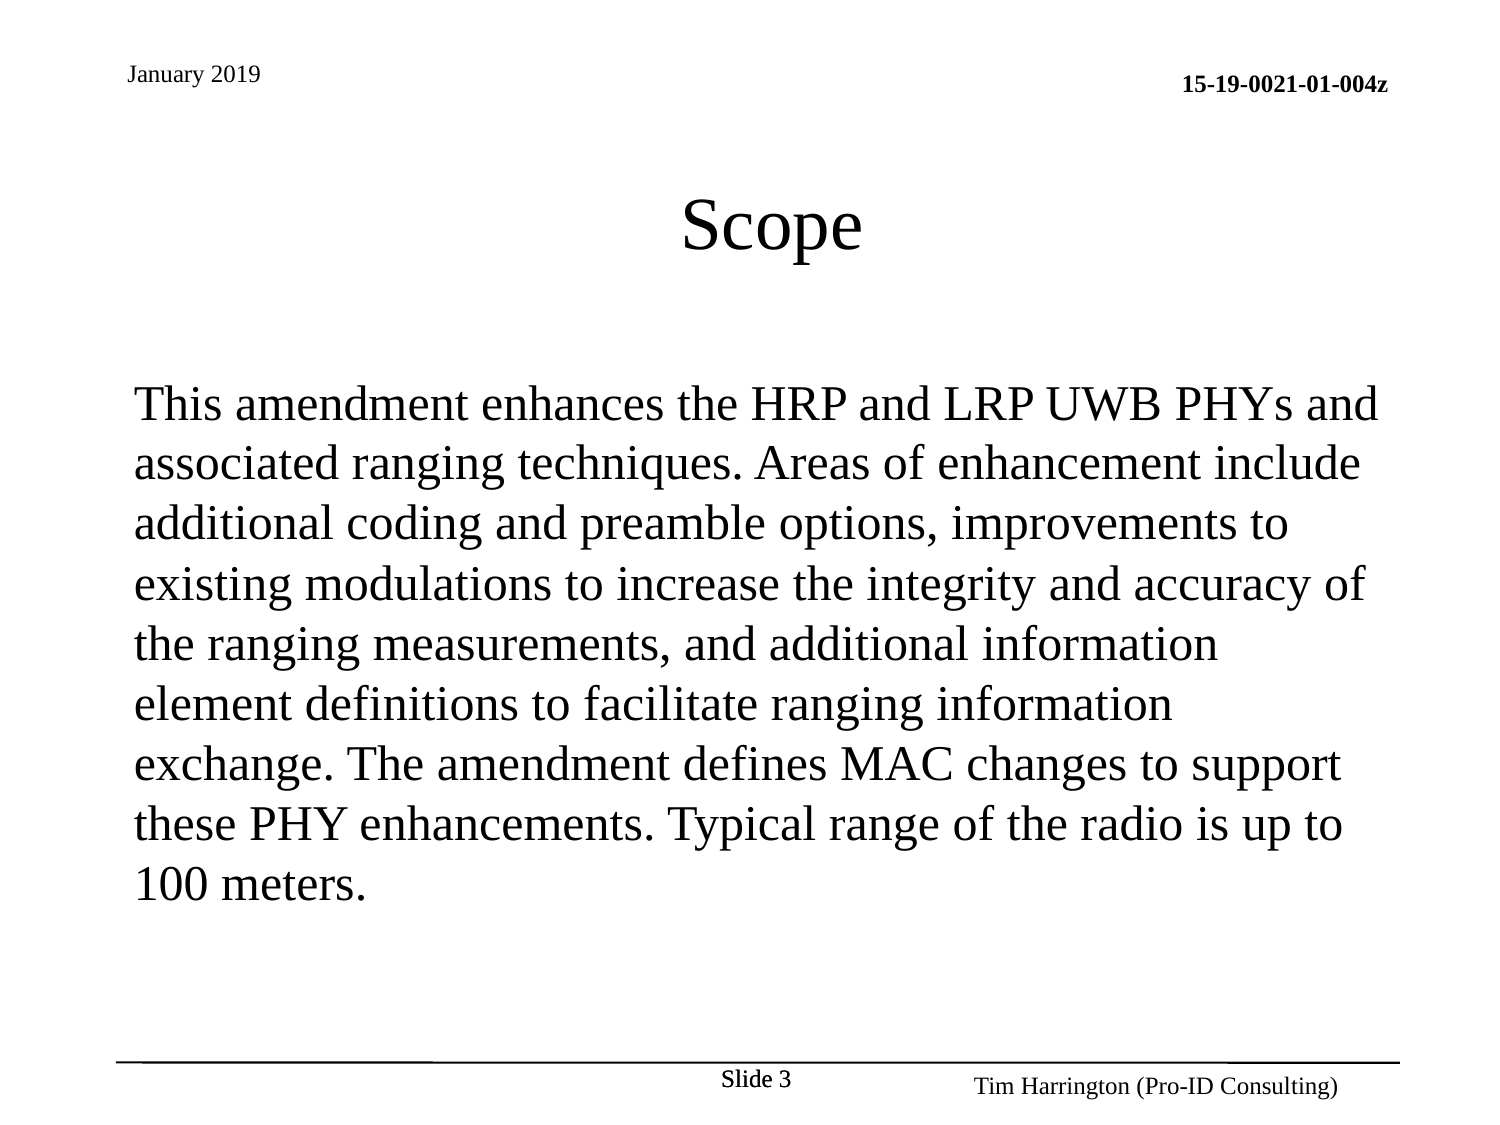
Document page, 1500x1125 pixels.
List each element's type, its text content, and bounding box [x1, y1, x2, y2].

text_box Scope [124, 137, 1400, 303]
text_box Slide 3 [675, 1062, 838, 1093]
text_box This amendment enhances the HRP and LRP UWB PHYs and associated ranging techniques. Areas of enhancement include additional coding and preamble options, improvements to existing modulations to increase the integrity and accuracy of the ranging measurements, and additional information element definitions to facilitate ranging information exchange. The amendment defines MAC changes to support these PHY enhancements. Typical range of the radio is up to 100 meters. [62, 362, 1400, 764]
